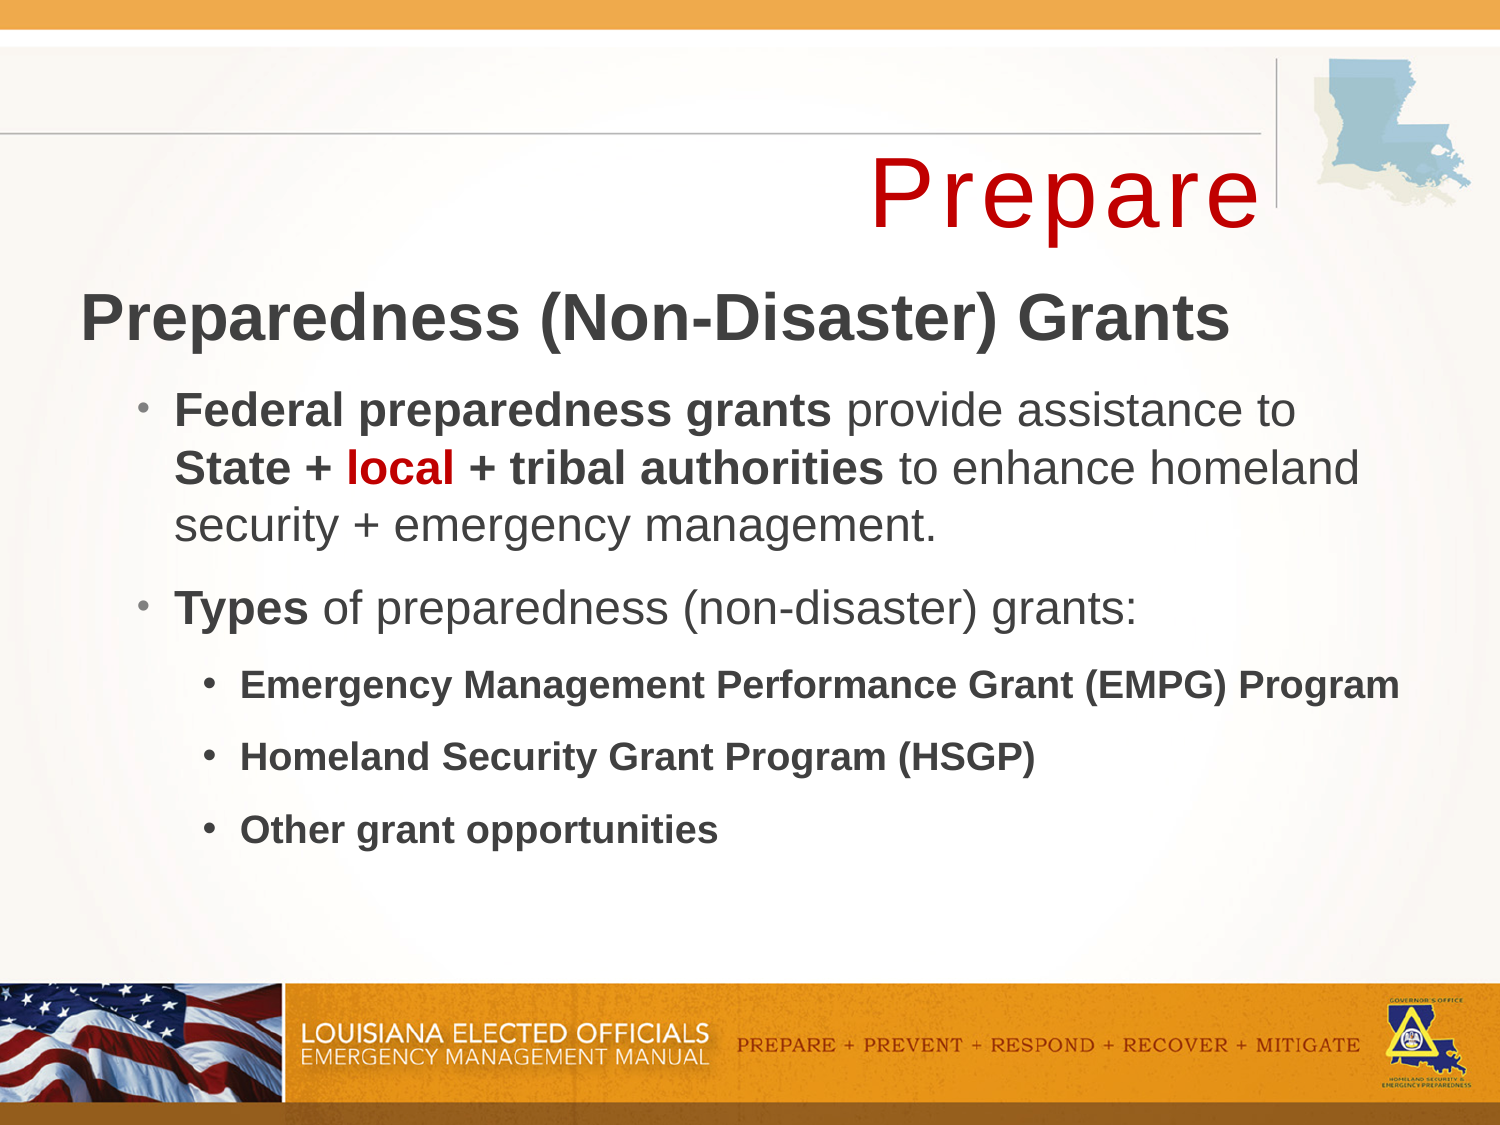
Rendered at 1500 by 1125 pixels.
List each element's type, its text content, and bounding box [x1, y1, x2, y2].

list Preparedness (Non-Disaster) Grants Federal preparedness grants provide assistance to State + local + tribal authorities to enhance homeland security + emergency management. Types of preparedness (non-disaster) grants: Emergency Management Performance Grant (EMPG) Program Homeland Security Grant Program (HSGP) Other grant opportunities [65, 266, 1438, 1039]
picture [0, 0, 1500, 1125]
title Prepare [0, 124, 1277, 252]
